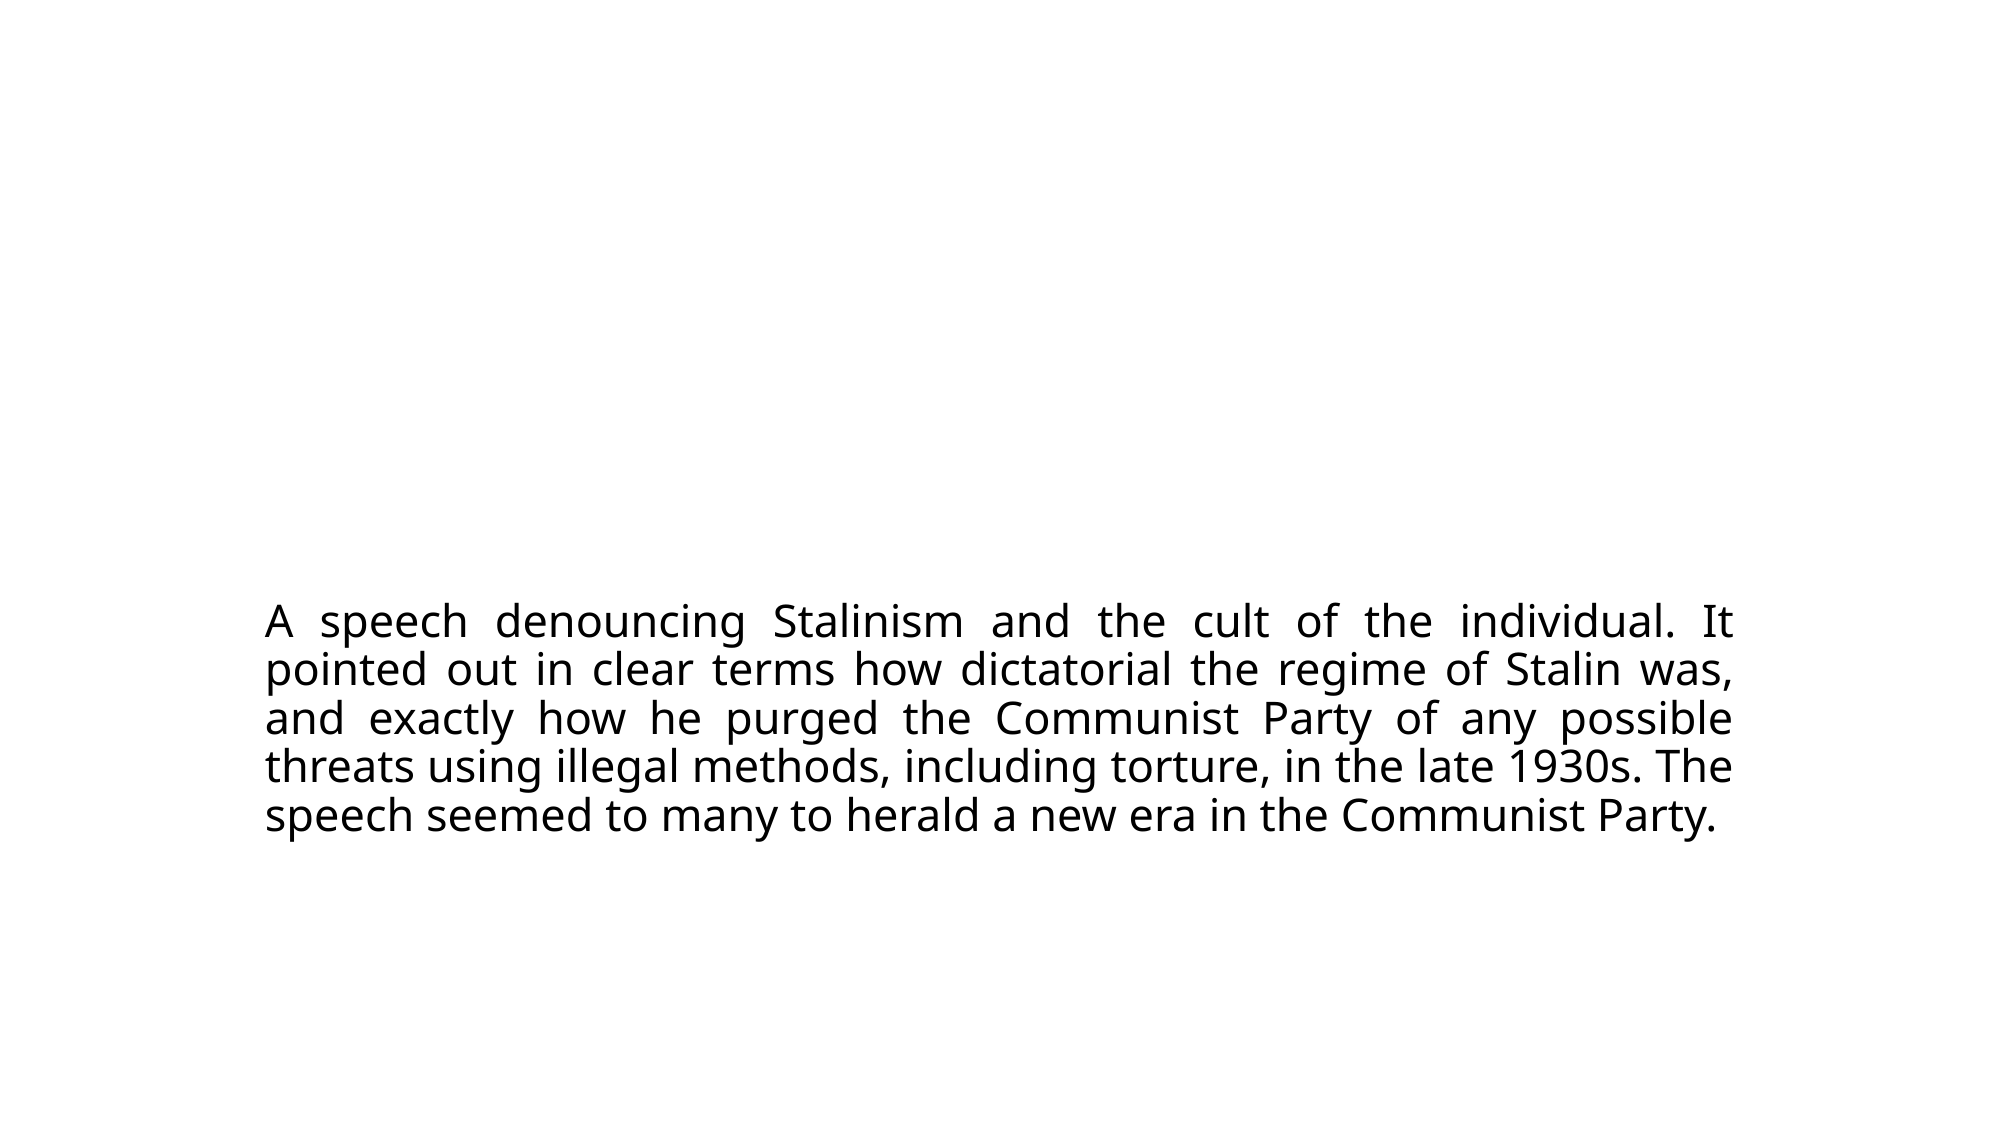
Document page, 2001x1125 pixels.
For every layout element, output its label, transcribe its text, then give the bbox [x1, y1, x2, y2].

subtitle A speech denouncing Stalinism and the cult of the individual. It pointed out in clear terms how dictatorial the regime of Stalin was, and exactly how he purged the Communist Party of any possible threats using illegal methods, including torture, in the late 1930s. The speech seemed to many to herald a new era in the Communist Party. [249, 590, 1750, 863]
